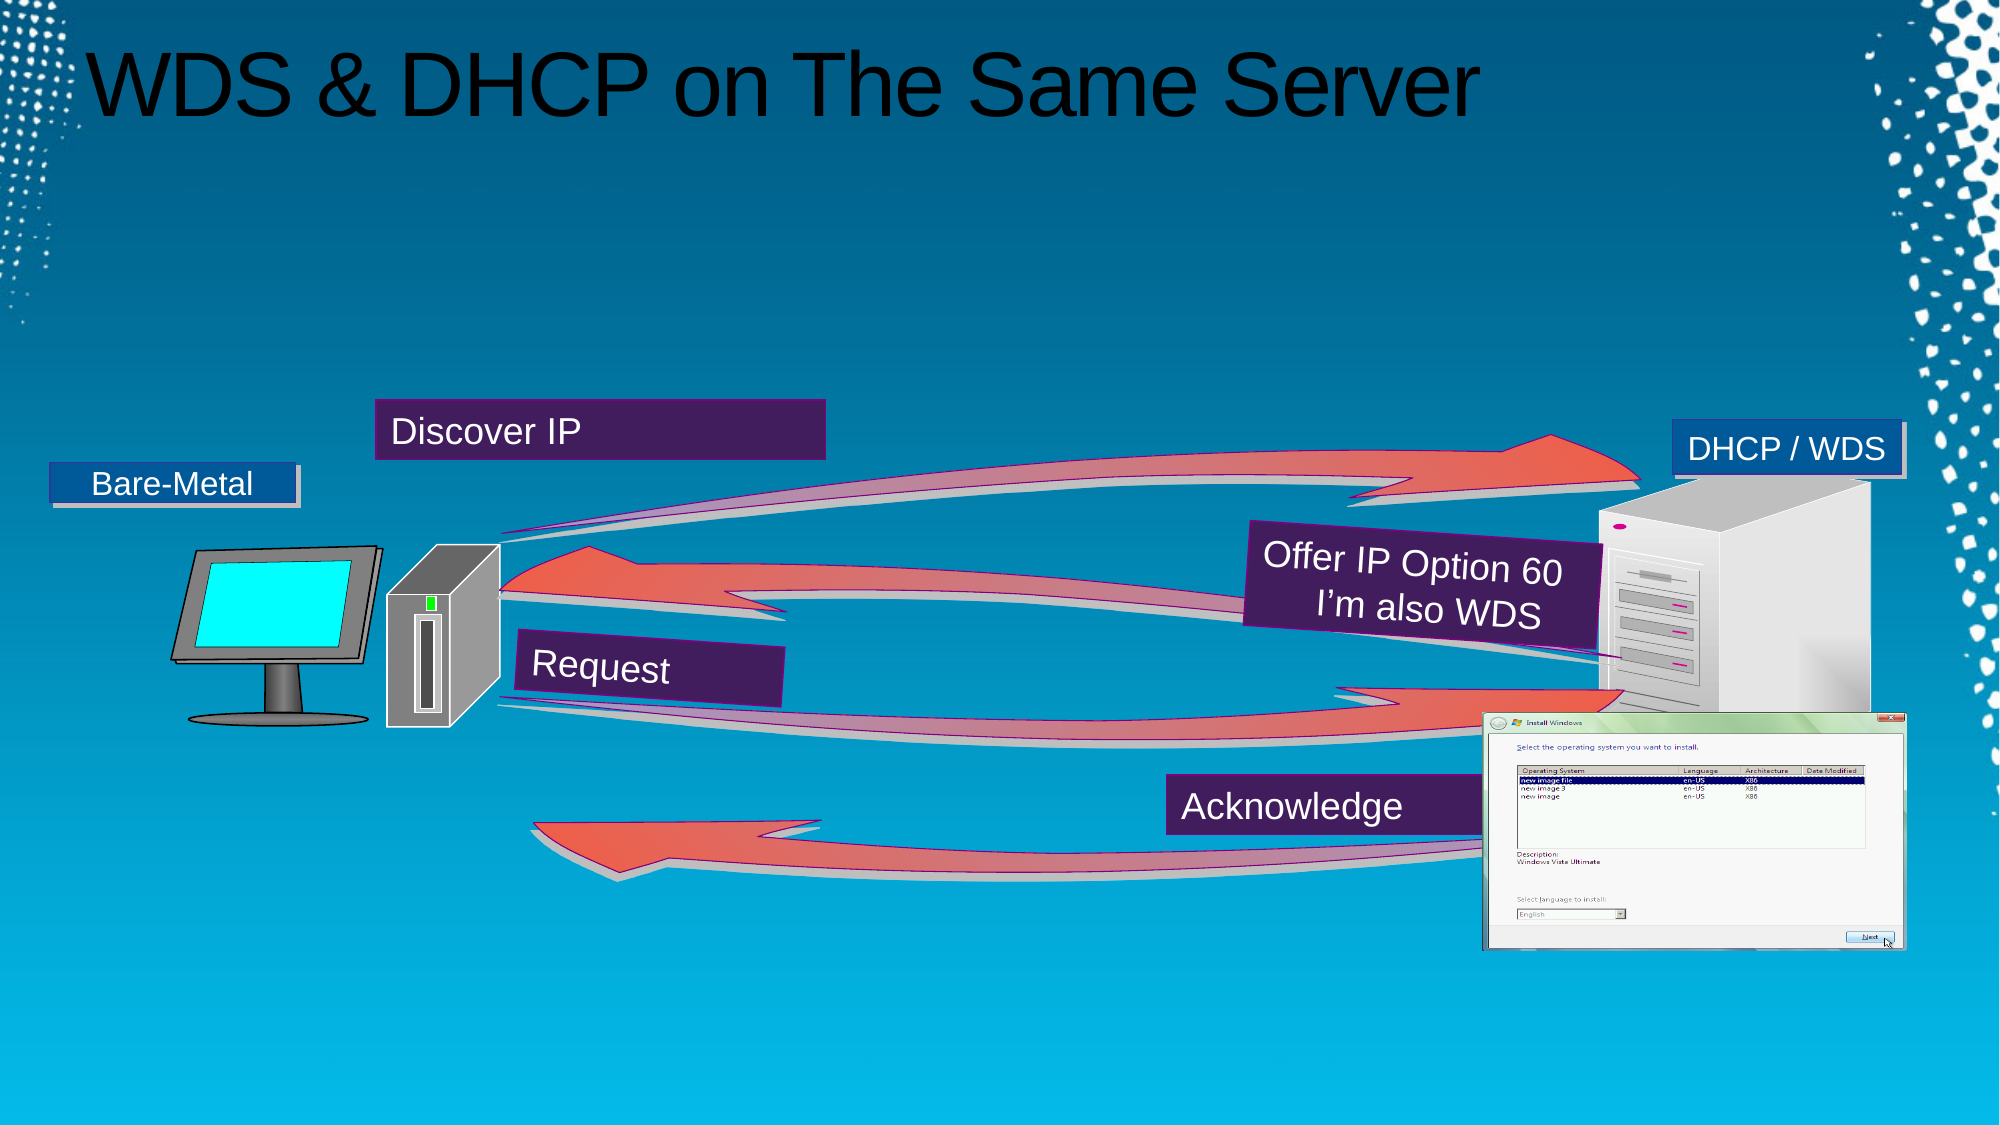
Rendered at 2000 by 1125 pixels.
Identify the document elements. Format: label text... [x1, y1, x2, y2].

picture [16, 22, 23, 34]
picture [1945, 213, 1955, 220]
text_box DHCP / WDS [1672, 419, 1902, 475]
picture [33, 0, 42, 10]
picture [1929, 27, 1945, 45]
text_box [533, 820, 1476, 873]
picture [6, 97, 12, 105]
picture [1941, 324, 1952, 332]
text_box Offer IP Option 60 I’m also WDS [1243, 520, 1593, 649]
picture [1963, 535, 1977, 550]
picture [1982, 714, 1993, 729]
picture [1957, 187, 1971, 200]
picture [1930, 291, 1941, 297]
picture [45, 16, 55, 24]
picture [1960, 392, 1970, 403]
picture [10, 69, 17, 78]
picture [1981, 604, 2000, 620]
picture [1978, 517, 1987, 527]
picture [1984, 349, 1992, 357]
picture [1969, 625, 1985, 642]
picture [31, 131, 37, 138]
picture [1991, 747, 2000, 765]
picture [1935, 177, 1945, 189]
picture [3, 10, 11, 18]
picture [18, 0, 29, 6]
picture [1925, 141, 1935, 155]
picture [1928, 399, 1939, 415]
picture [1915, 109, 1924, 119]
picture [1993, 321, 2000, 339]
picture [1973, 368, 1982, 380]
picture [38, 74, 47, 80]
picture [1925, 87, 1941, 99]
picture [1922, 200, 1934, 207]
picture [1920, 257, 1932, 264]
picture [55, 62, 62, 69]
picture [43, 42, 49, 53]
picture [1988, 547, 2000, 561]
picture [1900, 240, 1912, 254]
picture [1970, 426, 1980, 436]
picture [56, 47, 64, 55]
picture [16, 143, 21, 151]
picture [30, 14, 40, 23]
picture [1946, 525, 1956, 533]
picture [1919, 367, 1930, 378]
picture [1482, 712, 1906, 950]
picture [1946, 155, 1961, 167]
picture [11, 55, 21, 64]
picture [1958, 445, 1968, 460]
title WDS & DHCP on The Same Server [85, 37, 1914, 138]
picture [1921, 0, 1934, 8]
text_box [1598, 462, 1872, 709]
picture [1972, 312, 1985, 322]
picture [1935, 431, 1946, 449]
picture [0, 40, 9, 45]
picture [13, 41, 25, 49]
picture [1995, 582, 2000, 595]
picture [33, 88, 42, 97]
picture [1932, 235, 1943, 241]
picture [1909, 274, 1920, 291]
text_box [133, 537, 501, 727]
picture [1990, 492, 2000, 505]
picture [1950, 359, 1960, 366]
picture [1994, 382, 2000, 391]
text_box [505, 546, 1245, 614]
picture [1980, 460, 1987, 469]
text_box [501, 434, 1615, 534]
picture [0, 24, 9, 33]
picture [1955, 557, 1965, 573]
picture [1898, 188, 1912, 198]
picture [1948, 413, 1958, 424]
picture [47, 0, 57, 10]
picture [1914, 308, 1929, 326]
text_box Acknowledge [1166, 774, 1476, 835]
picture [1991, 637, 2000, 652]
picture [1935, 0, 2000, 306]
picture [1968, 481, 1978, 492]
picture [1926, 344, 1939, 358]
picture [29, 27, 38, 38]
picture [1892, 212, 1902, 216]
picture [9, 84, 15, 91]
picture [1889, 152, 1901, 166]
picture [1992, 438, 2000, 448]
picture [1914, 164, 1923, 177]
picture [33, 116, 40, 124]
picture [54, 76, 60, 83]
picture [1972, 570, 1986, 583]
picture [1983, 404, 1992, 414]
picture [1963, 278, 1976, 291]
picture [28, 42, 36, 53]
picture [1963, 335, 1972, 344]
picture [1938, 122, 1950, 133]
picture [1953, 301, 1962, 312]
picture [1935, 379, 1948, 391]
text_box Bare-Metal [49, 462, 296, 503]
picture [26, 57, 34, 68]
text_box Discover IP [375, 399, 826, 460]
picture [0, 155, 5, 163]
picture [1942, 269, 1953, 276]
text_box [1510, 644, 1593, 655]
picture [58, 32, 66, 41]
text_box [505, 687, 1593, 740]
picture [1988, 691, 2000, 709]
picture [1979, 657, 1995, 676]
picture [17, 129, 23, 136]
picture [1974, 683, 1985, 694]
picture [1911, 223, 1918, 230]
picture [1955, 246, 1965, 256]
picture [1952, 502, 1967, 516]
picture [1963, 589, 1976, 607]
picture [1942, 465, 1958, 483]
picture [18, 13, 26, 19]
picture [42, 31, 53, 39]
picture [34, 101, 43, 111]
picture [41, 59, 48, 67]
picture [24, 72, 32, 79]
text_box Request [514, 629, 785, 707]
